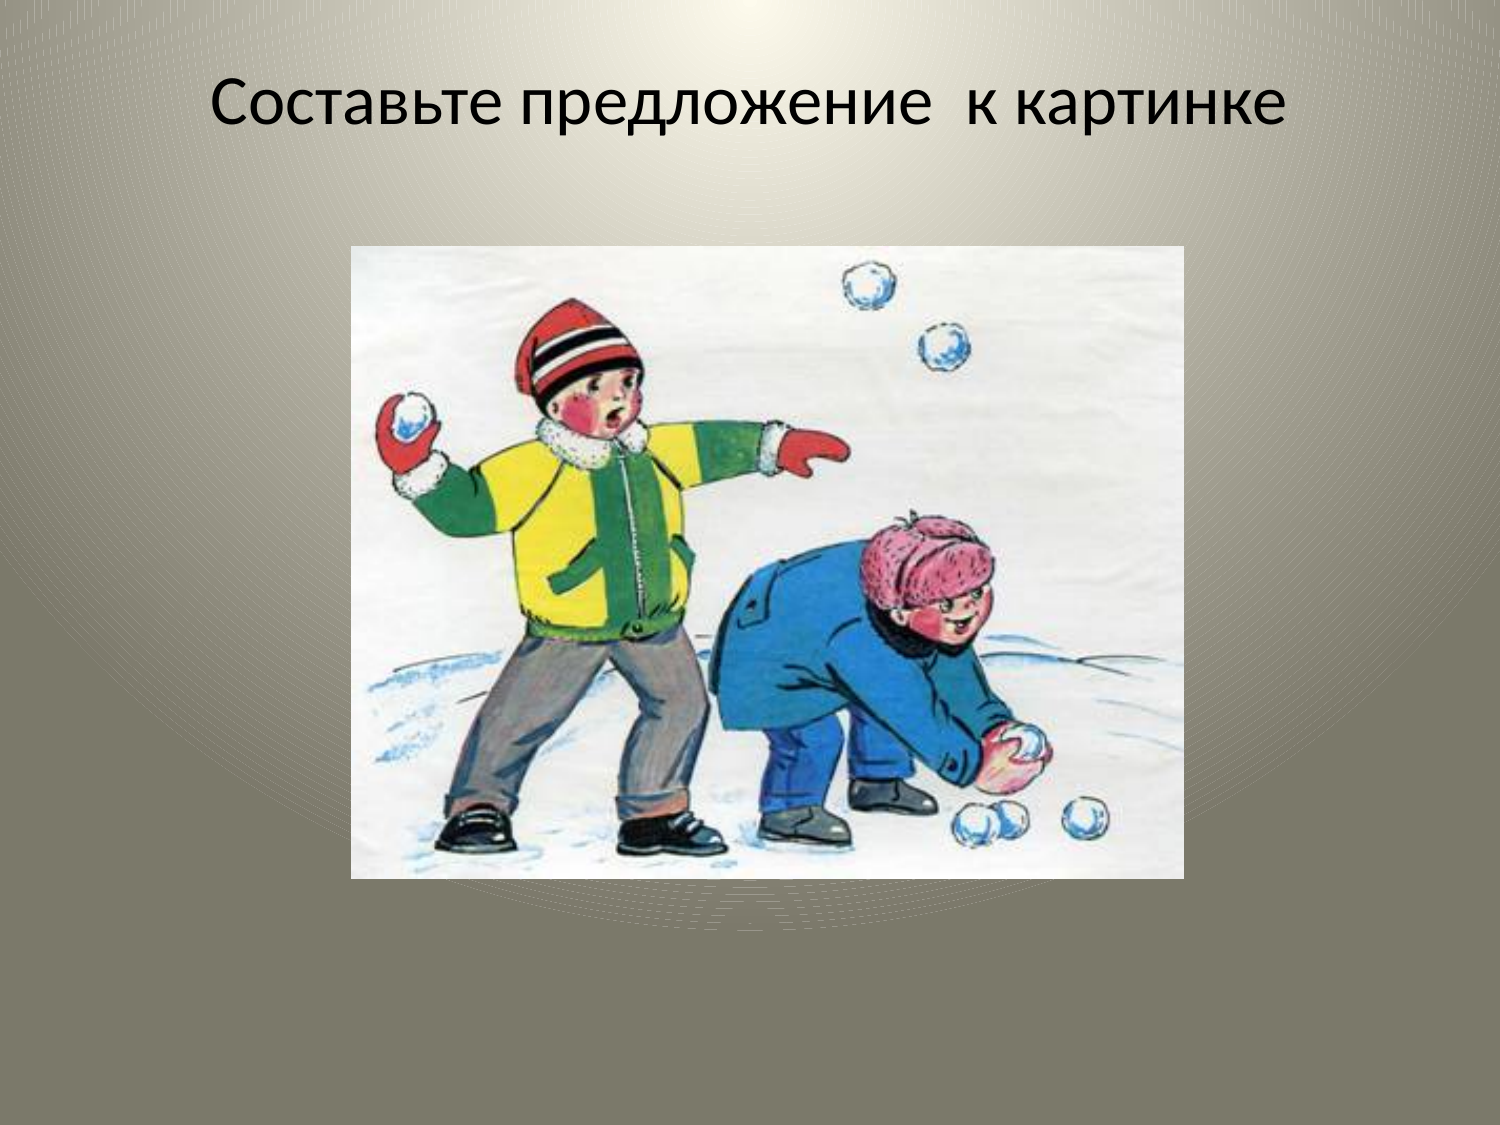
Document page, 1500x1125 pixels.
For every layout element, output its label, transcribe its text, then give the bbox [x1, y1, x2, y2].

picture [351, 245, 1184, 879]
title Составьте предложение к картинке [75, 45, 1425, 233]
